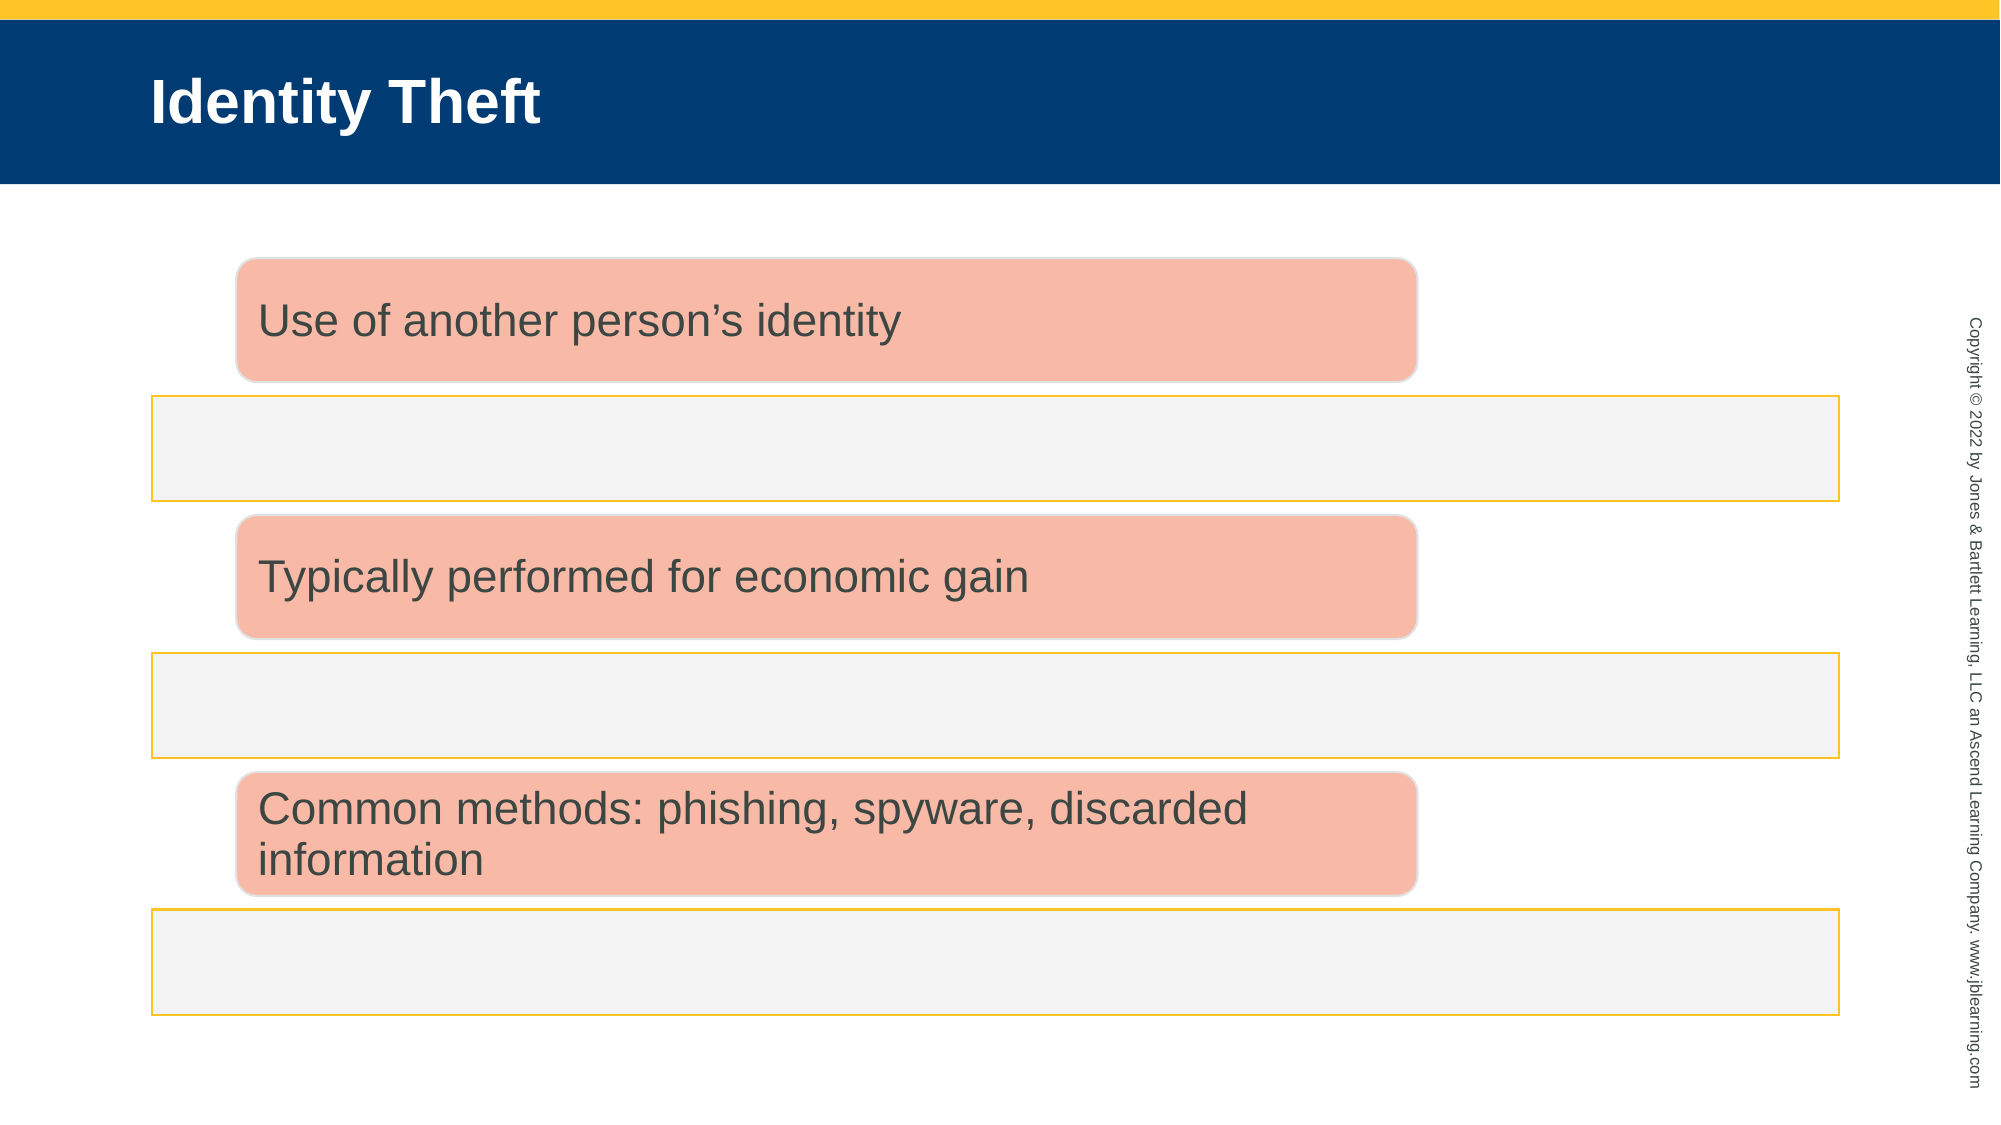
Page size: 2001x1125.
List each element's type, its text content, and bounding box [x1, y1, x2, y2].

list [151, 244, 1840, 1016]
title Identity Theft [0, 19, 2000, 185]
